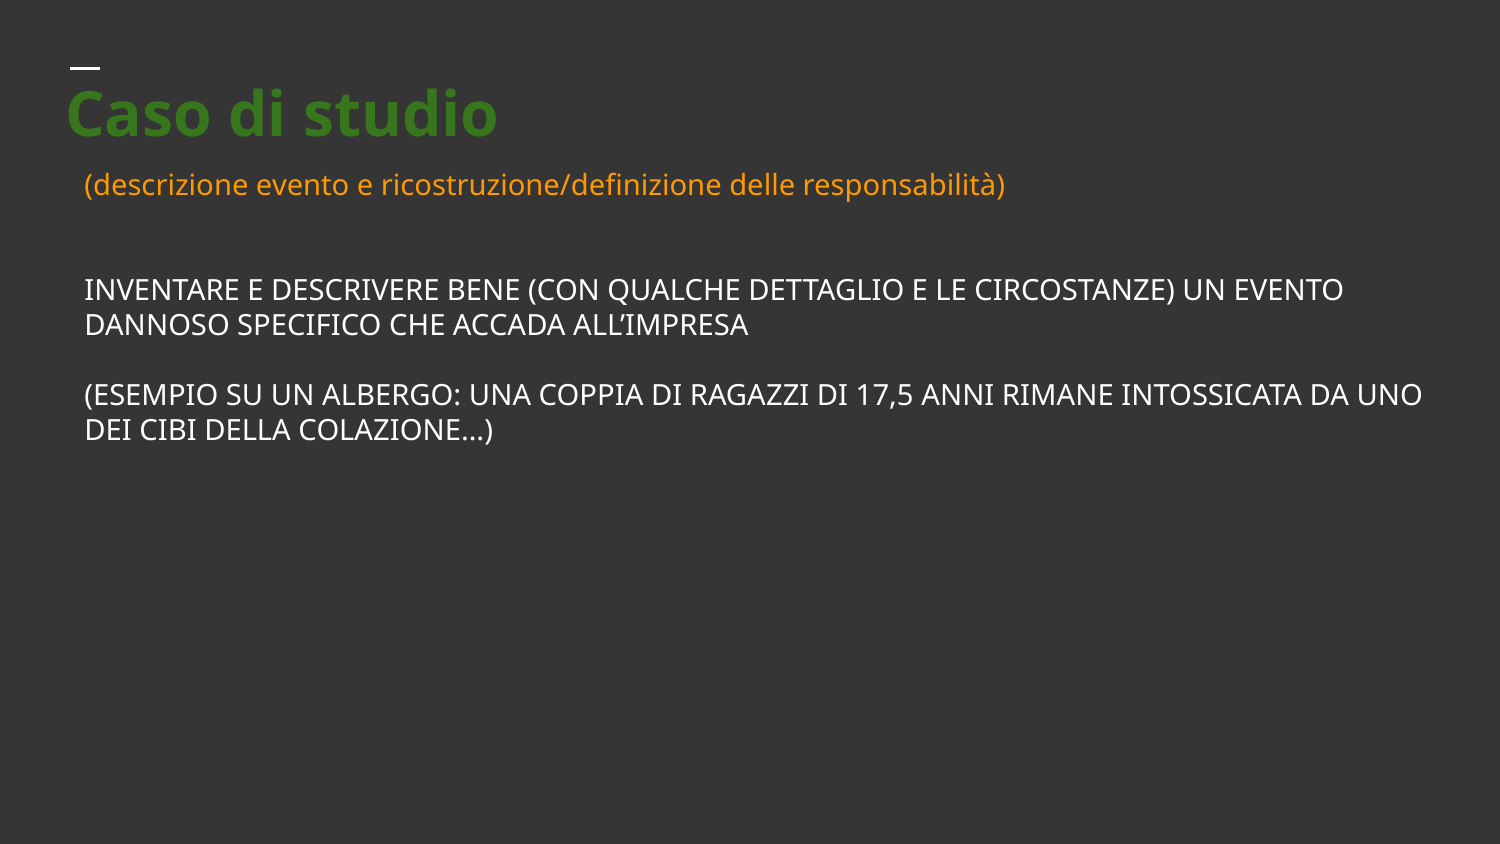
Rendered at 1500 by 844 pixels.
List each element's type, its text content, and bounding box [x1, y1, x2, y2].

text_box (descrizione evento e ricostruzione/definizione delle responsabilità) INVENTARE E DESCRIVERE BENE (CON QUALCHE DETTAGLIO E LE CIRCOSTANZE) UN EVENTO DANNOSO SPECIFICO CHE ACCADA ALL’IMPRESA (ESEMPIO SU UN ALBERGO: UNA COPPIA DI RAGAZZI DI 17,5 ANNI RIMANE INTOSSICATA DA UNO DEI CIBI DELLA COLAZIONE…) [69, 151, 1470, 713]
title Caso di studio [49, 46, 1450, 177]
